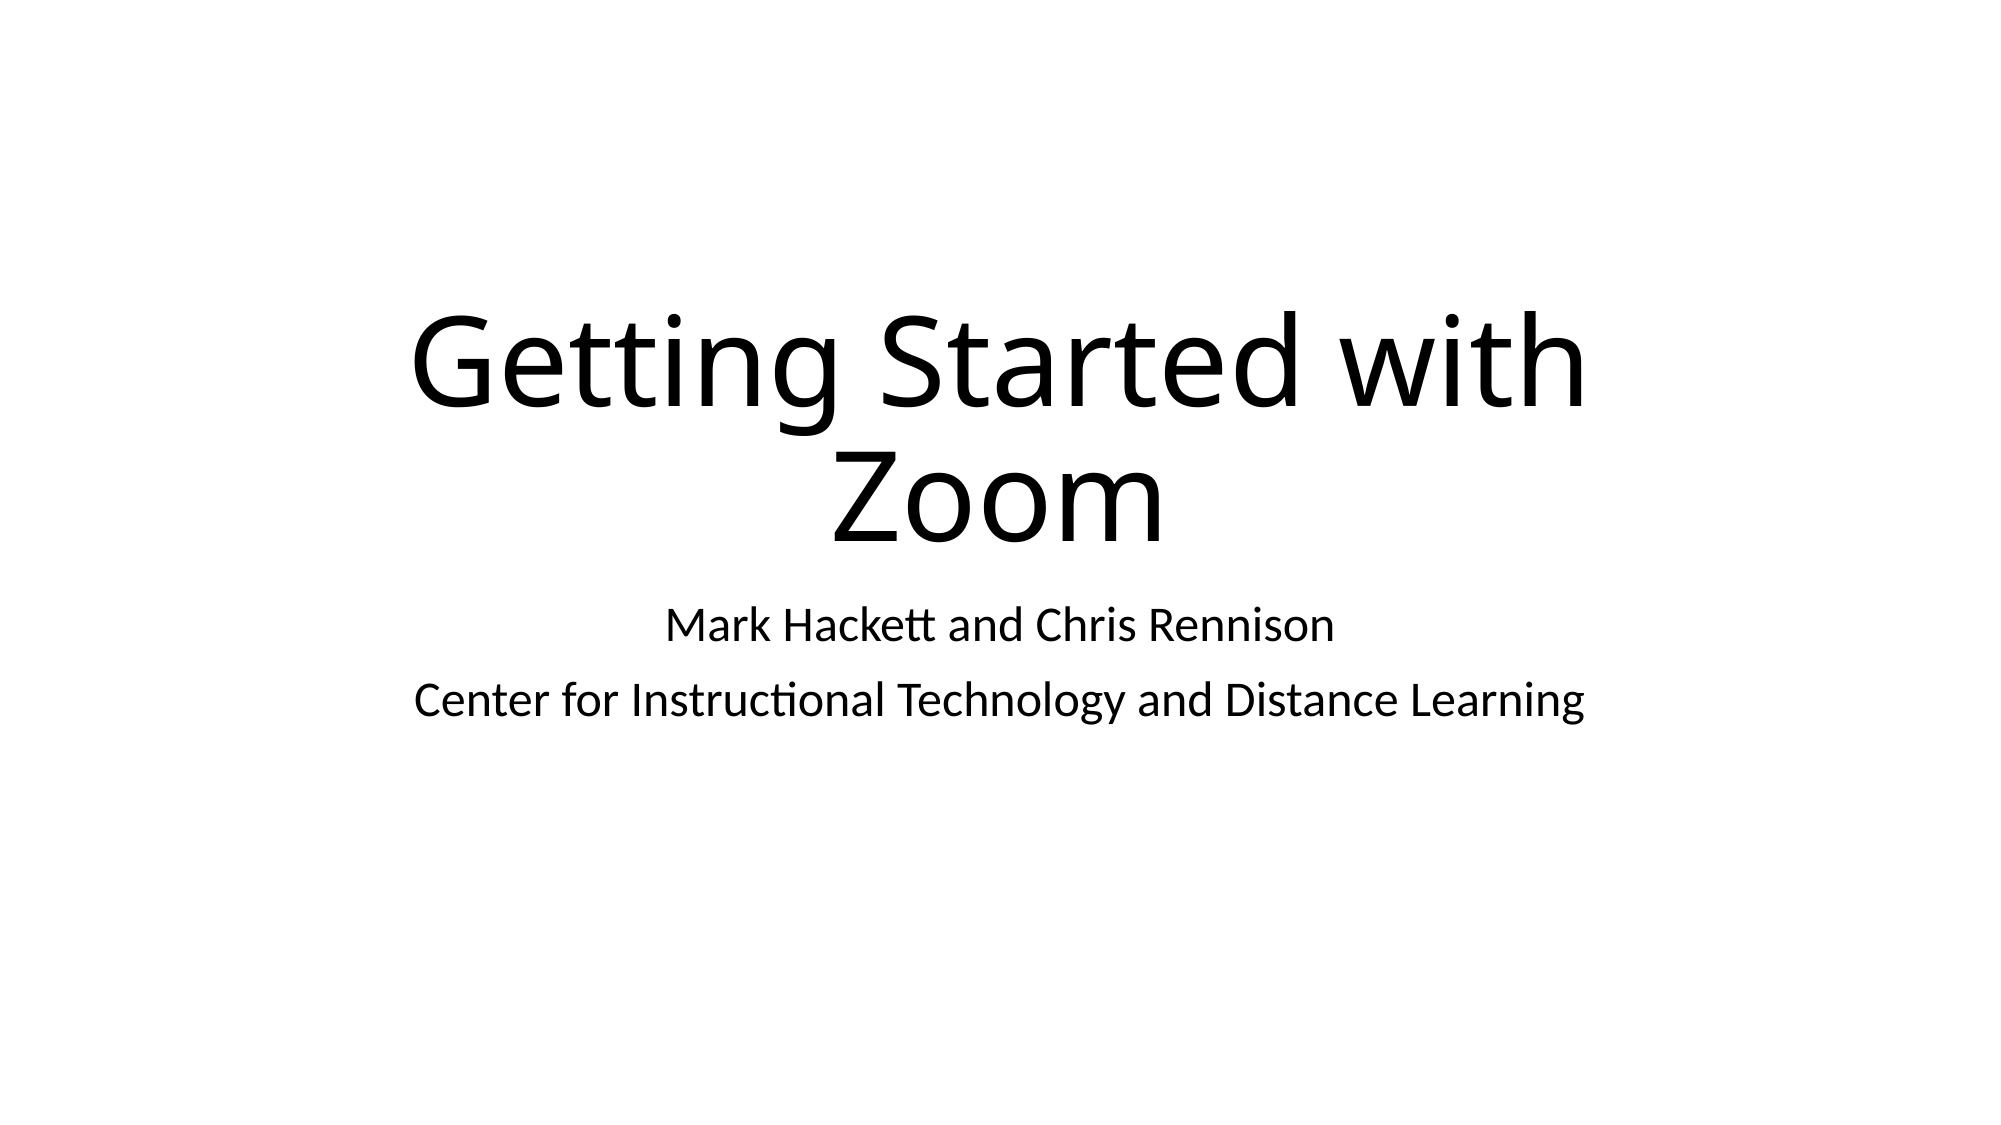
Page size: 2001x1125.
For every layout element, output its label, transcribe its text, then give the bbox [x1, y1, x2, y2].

subtitle Mark Hackett and Chris Rennison Center for Instructional Technology and Distance Learning [249, 590, 1750, 863]
title Getting Started with Zoom [249, 184, 1750, 576]
